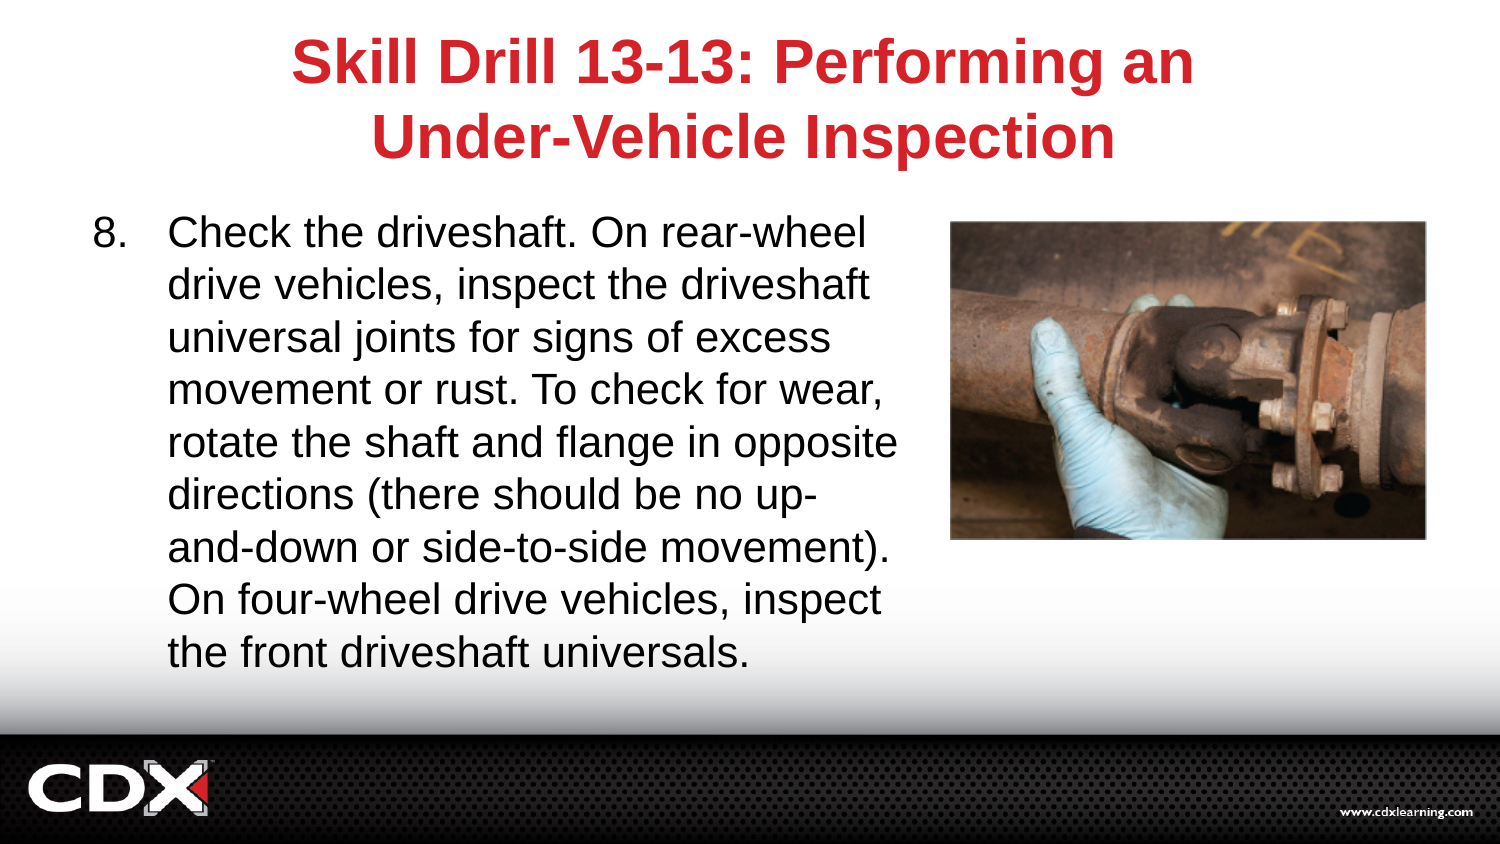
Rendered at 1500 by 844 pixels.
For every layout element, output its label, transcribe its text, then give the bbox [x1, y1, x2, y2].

text_box 8. Check the driveshaft. On rear-wheel drive vehicles, inspect the driveshaft universal joints for signs of excess movement or rust. To check for wear, rotate the shaft and flange in opposite directions (there should be no up-and-down or side-to-side movement). On four-wheel drive vehicles, inspect the front driveshaft universals. [77, 196, 919, 684]
title Skill Drill 13-13: Performing an Under-Vehicle Inspection [77, 25, 1429, 167]
picture [0, 0, 1500, 844]
